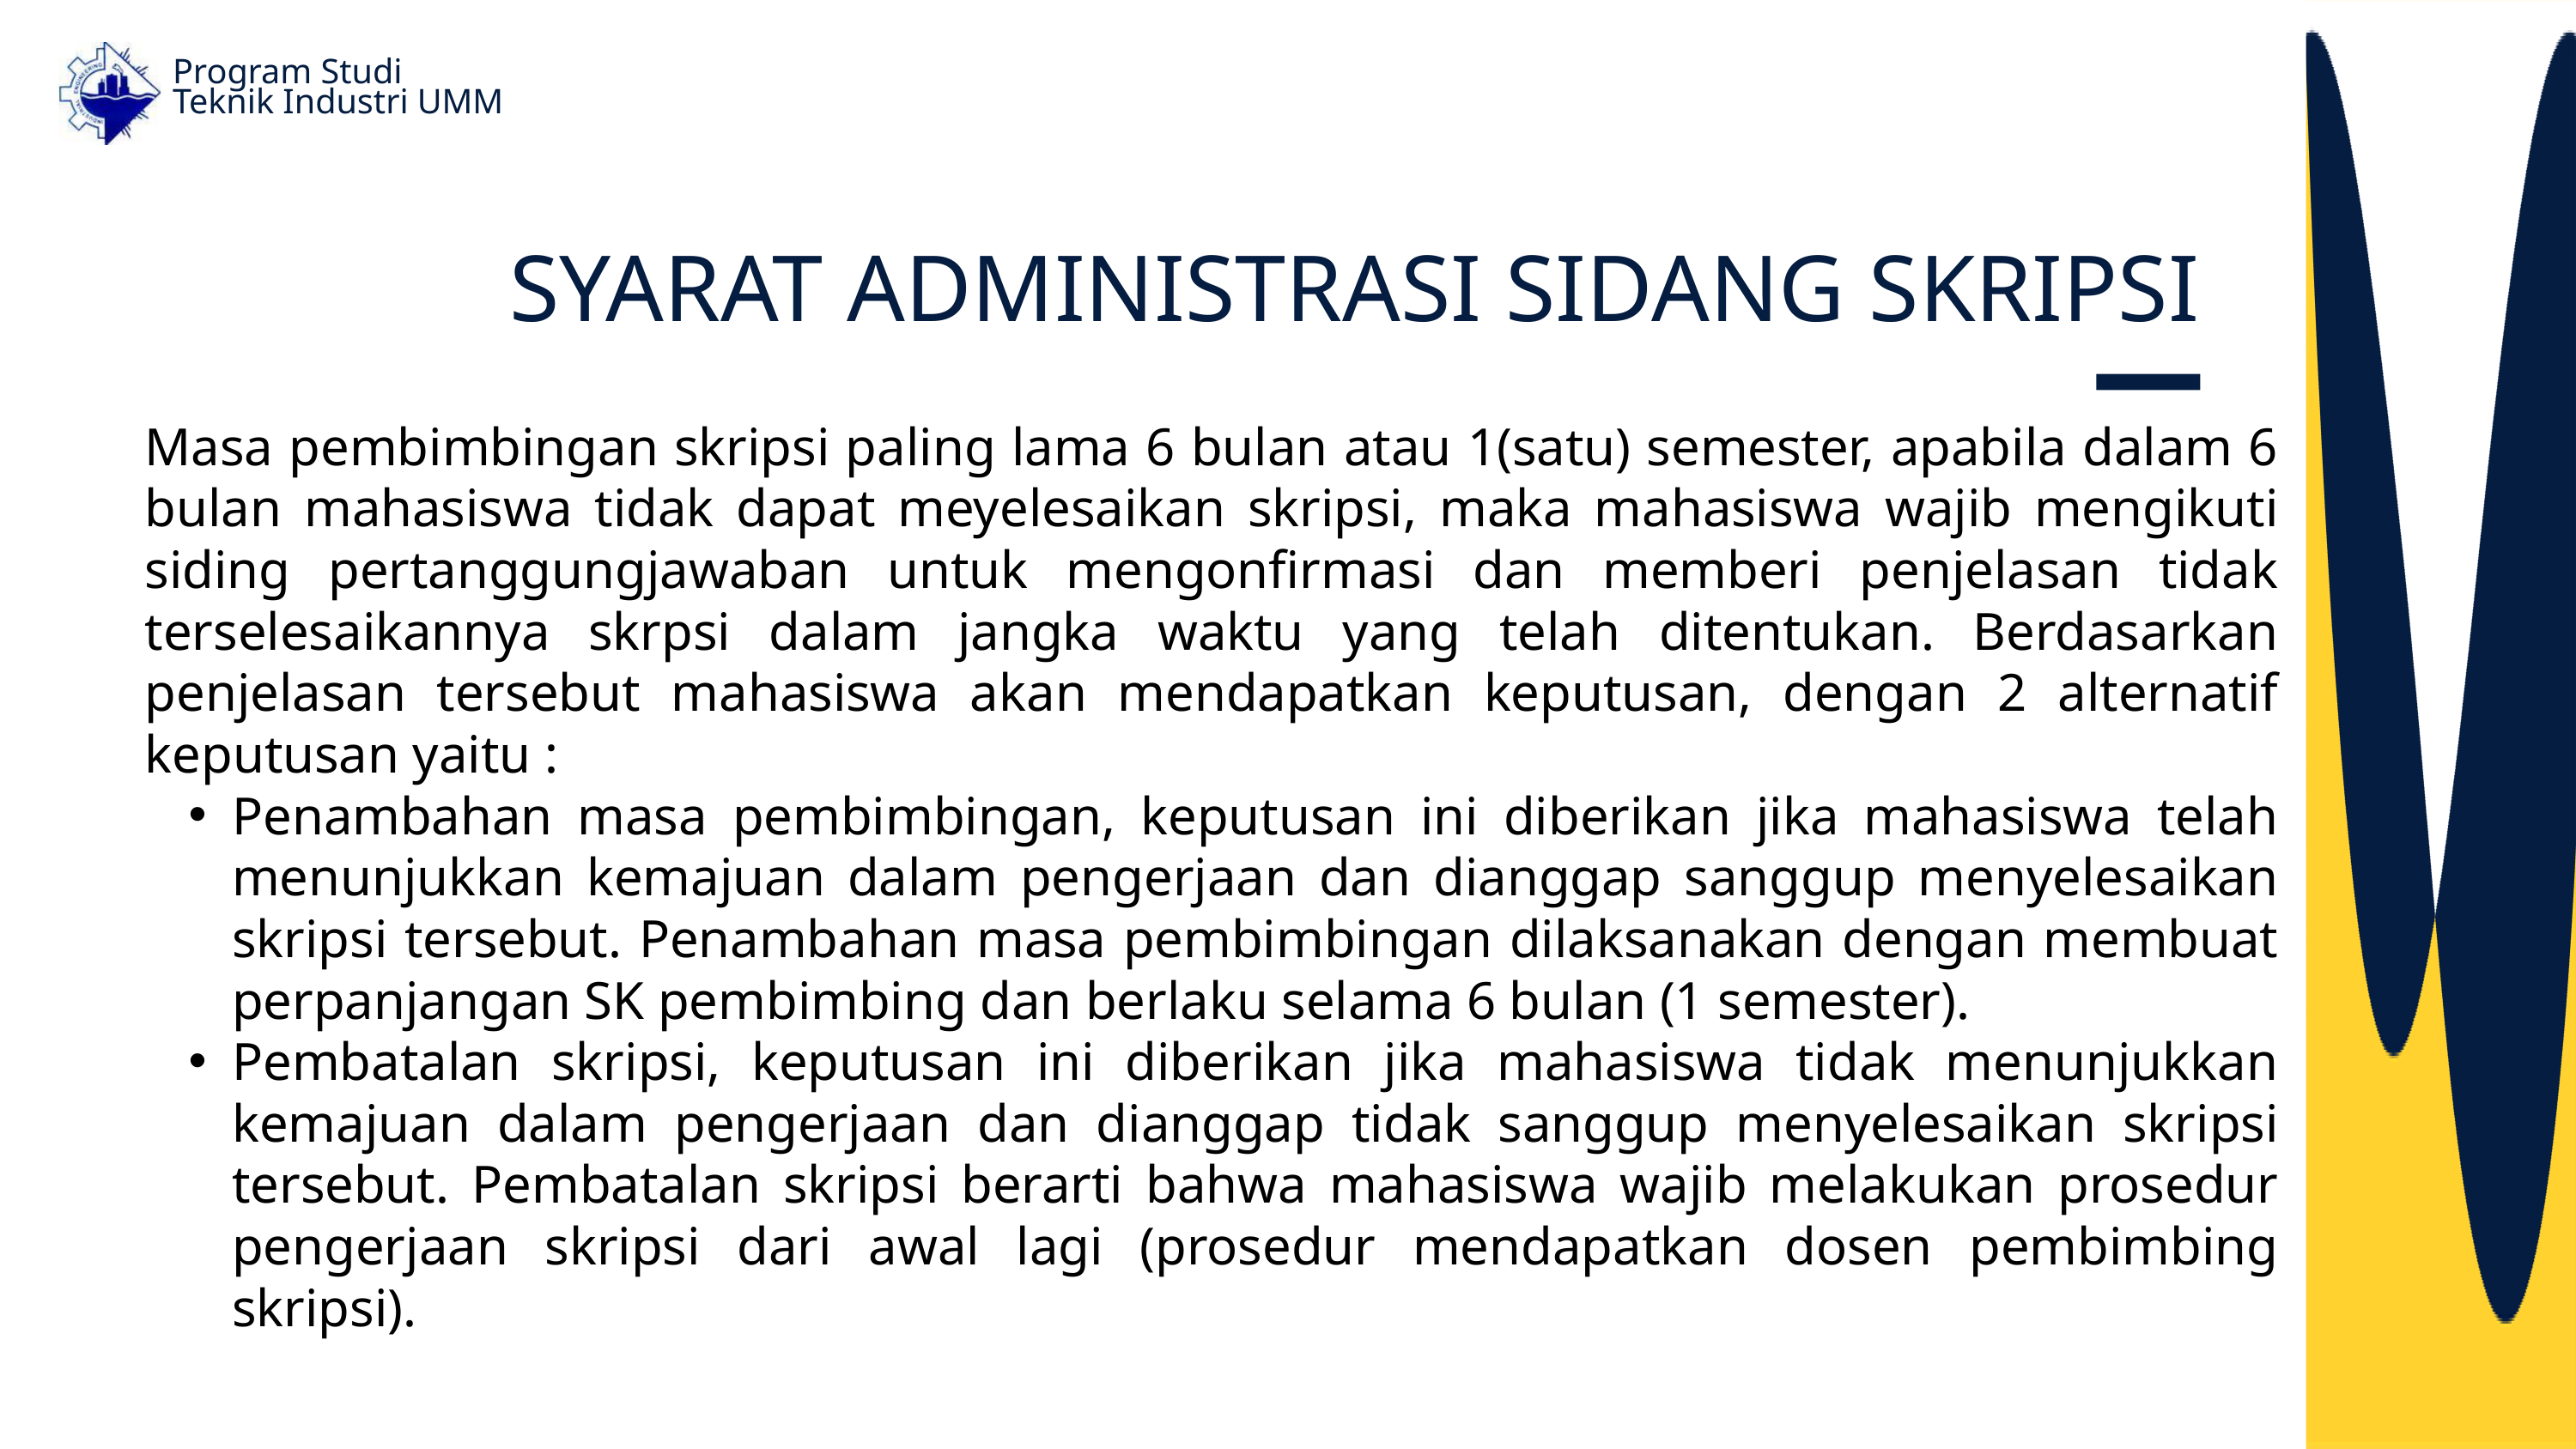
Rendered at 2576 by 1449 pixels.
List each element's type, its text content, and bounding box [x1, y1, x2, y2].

text_box Masa pembimbingan skripsi paling lama 6 bulan atau 1(satu) semester, apabila dalam 6 bulan mahasiswa tidak dapat meyelesaikan skripsi, maka mahasiswa wajib mengikuti siding pertanggungjawaban untuk mengonfirmasi dan memberi penjelasan tidak terselesaikannya skrpsi dalam jangka waktu yang telah ditentukan. Berdasarkan penjelasan tersebut mahasiswa akan mendapatkan keputusan, dengan 2 alternatif keputusan yaitu : Penambahan masa pembimbingan, keputusan ini diberikan jika mahasiswa telah menunjukkan kemajuan dalam pengerjaan dan dianggap sanggup menyelesaikan skripsi tersebut. Penambahan masa pembimbingan dilaksanakan dengan membuat perpanjangan SK pembimbing dan berlaku selama 6 bulan (1 semester). Pembatalan skripsi, keputusan ini diberikan jika mahasiswa tidak menunjukkan kemajuan dalam pengerjaan dan dianggap tidak sanggup menyelesaikan skripsi tersebut. Pembatalan skripsi berarti bahwa mahasiswa wajib melakukan prosedur pengerjaan skripsi dari awal lagi (prosedur mendapatkan dosen pembimbing skripsi). [144, 414, 2281, 1337]
text_box [2306, 0, 2576, 1445]
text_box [58, 42, 556, 145]
text_box SYARAT ADMINISTRASI SIDANG SKRIPSI [150, 212, 2201, 341]
